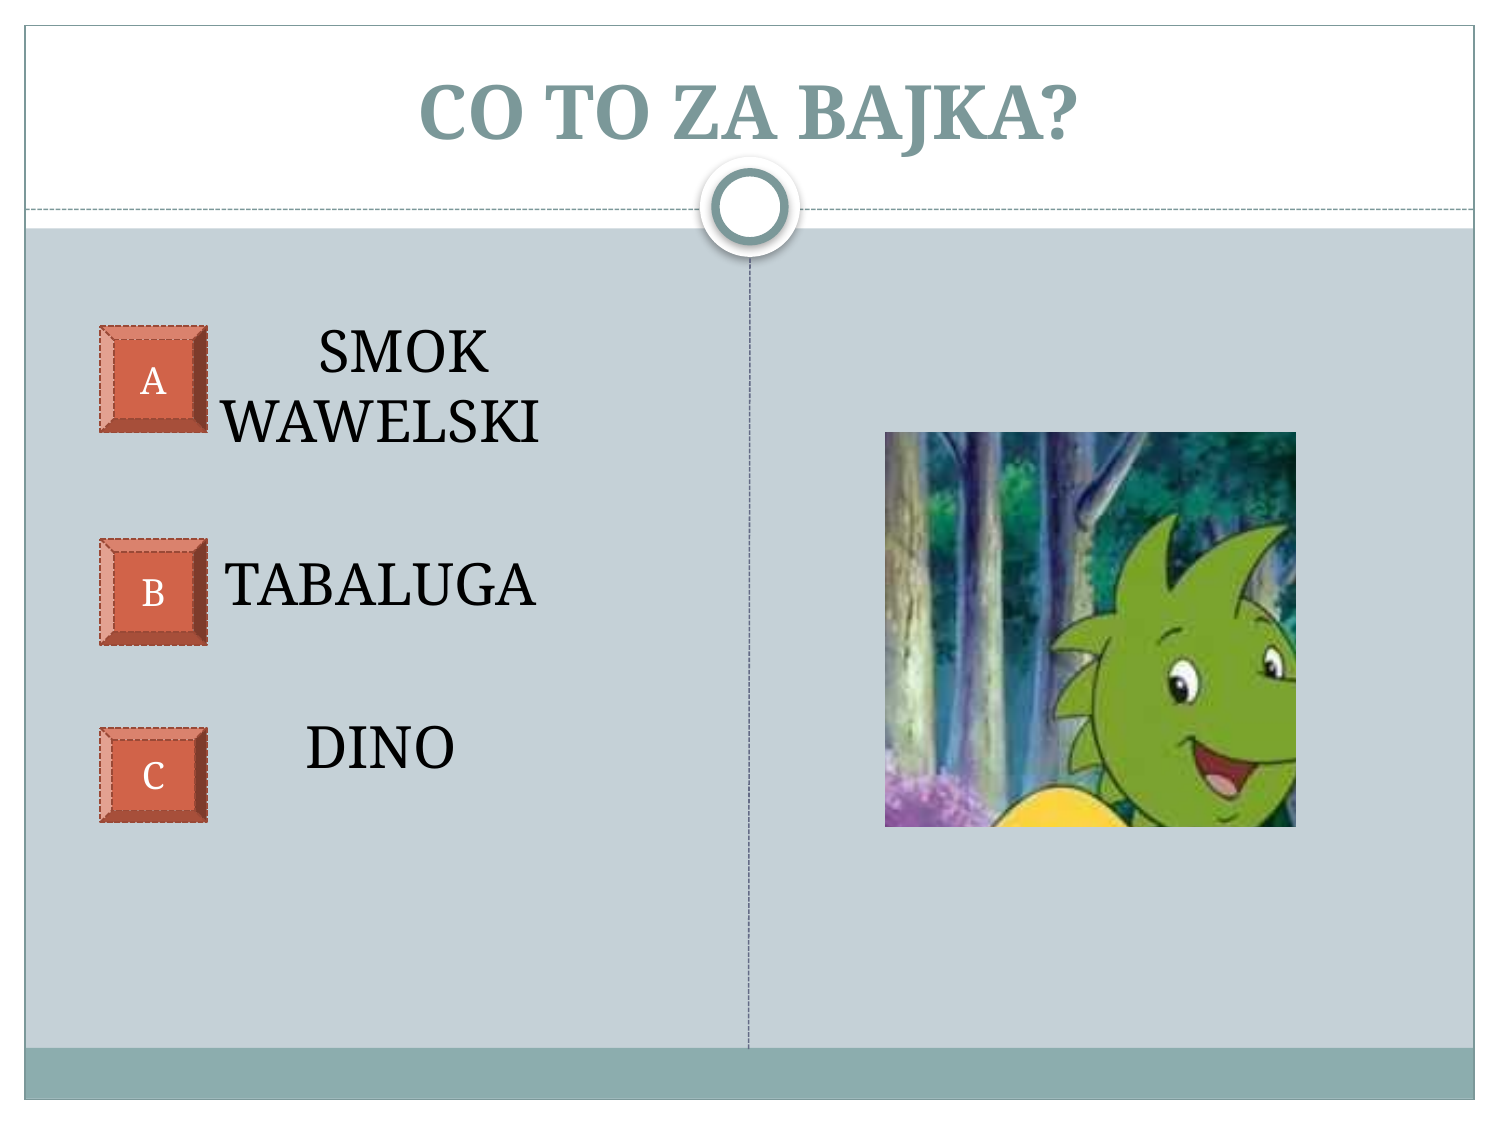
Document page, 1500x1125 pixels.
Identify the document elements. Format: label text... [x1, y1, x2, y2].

title CO TO ZA BAJKA? [49, 37, 1450, 162]
list SMOK WAWELSKI TABALUGA DINO [49, 224, 712, 993]
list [884, 432, 1297, 828]
text_box B [99, 538, 208, 646]
text_box A [99, 325, 208, 434]
text_box C [99, 727, 208, 823]
